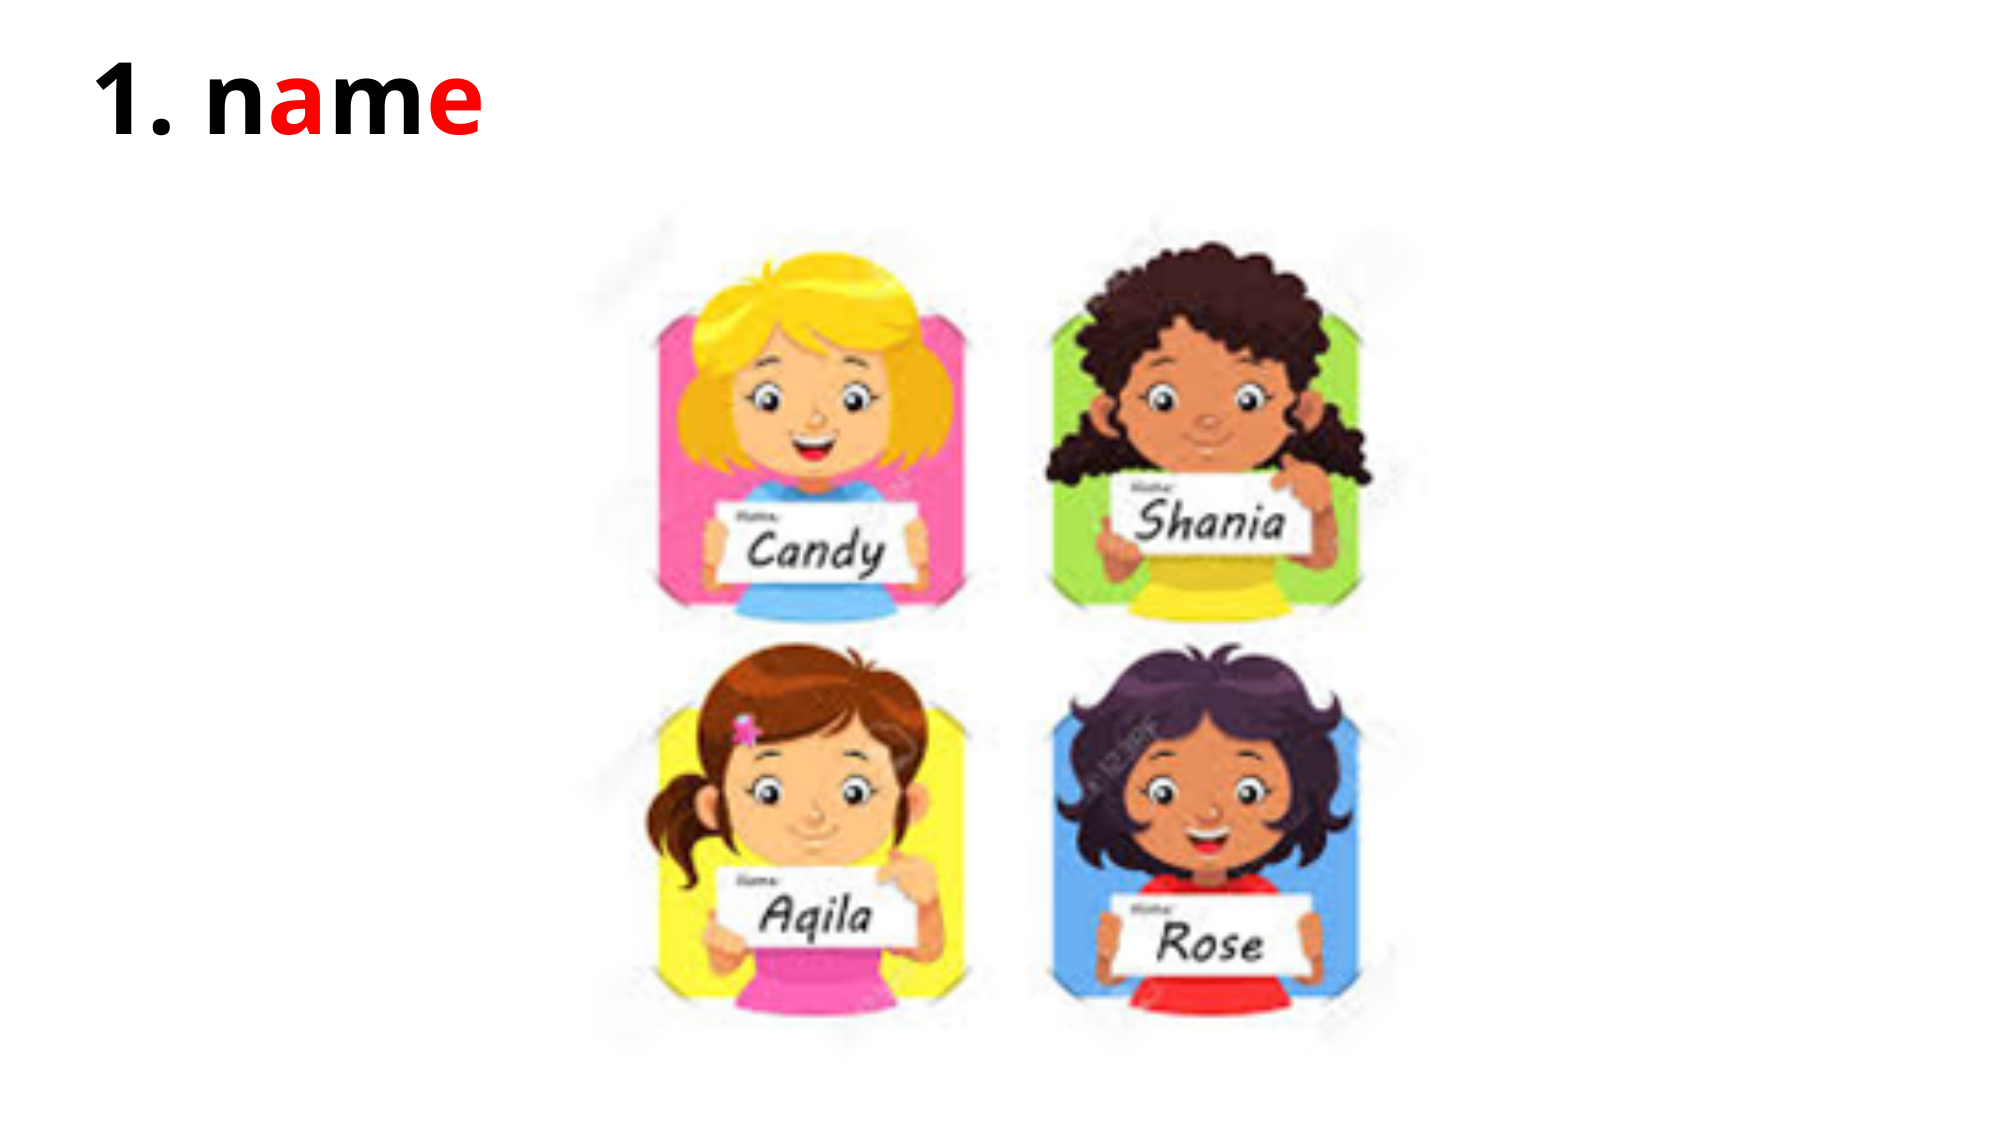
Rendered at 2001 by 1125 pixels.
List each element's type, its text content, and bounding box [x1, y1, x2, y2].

text_box name [75, 27, 1958, 433]
picture [569, 202, 1431, 1063]
